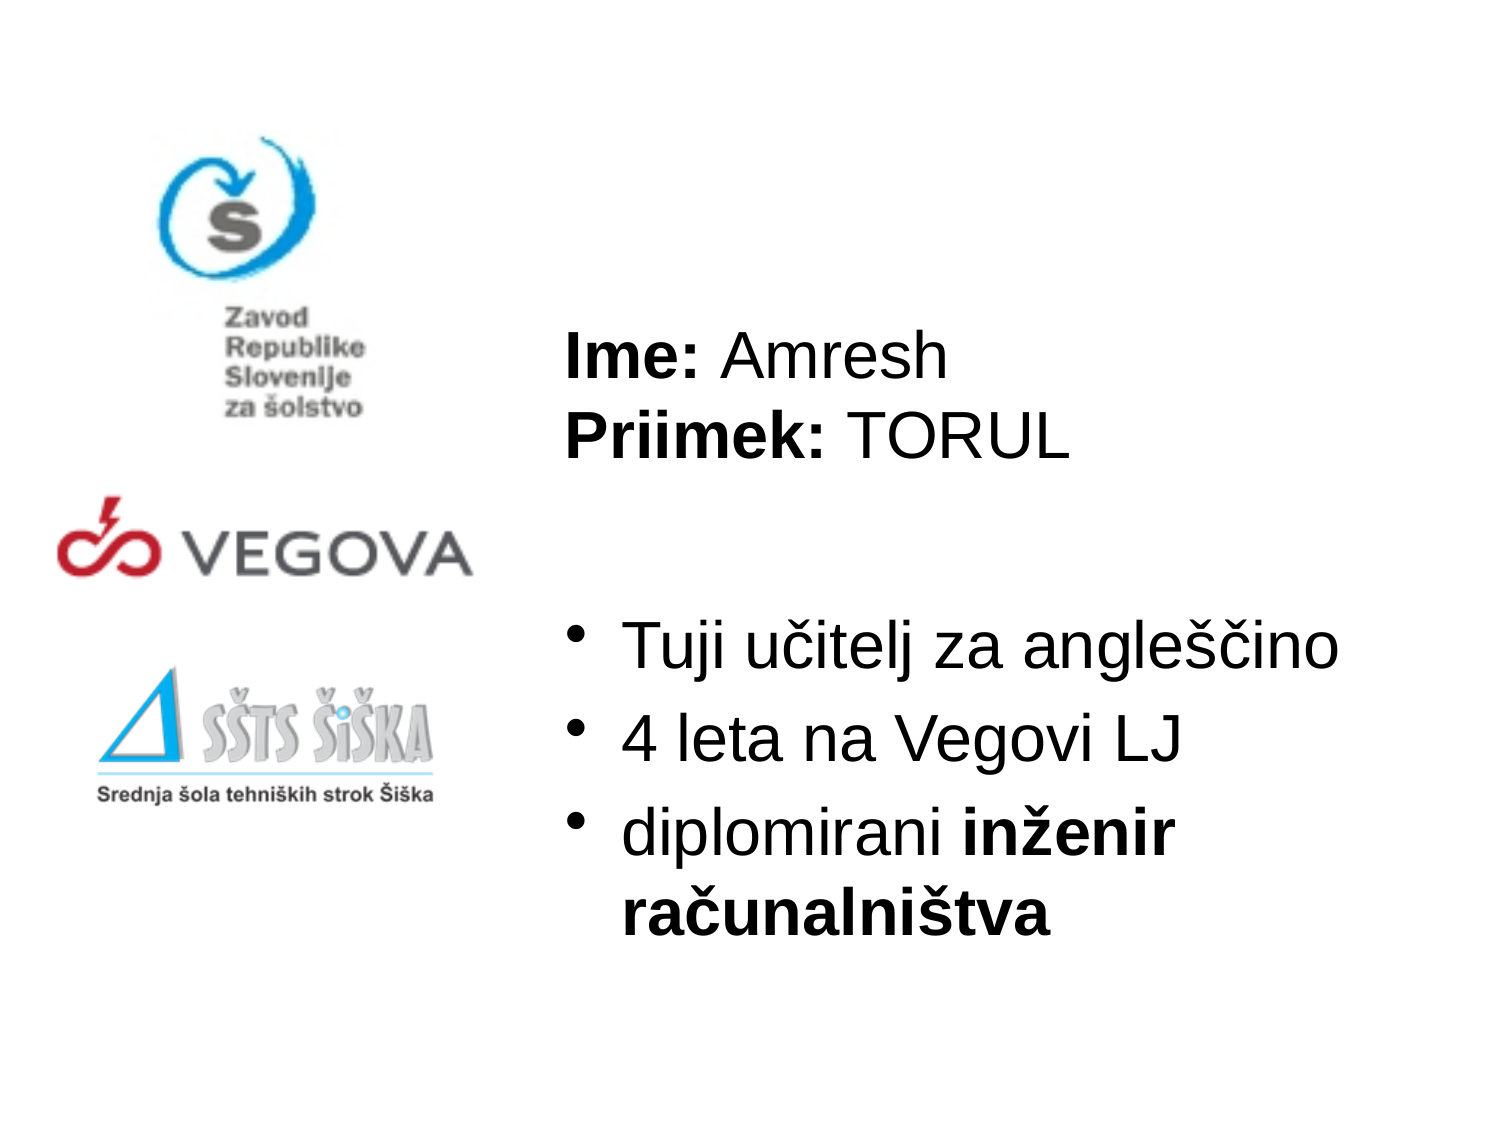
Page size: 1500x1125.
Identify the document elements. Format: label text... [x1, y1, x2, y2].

list Tuji učitelj za angleščino 4 leta na Vegovi LJ diplomirani inženir računalništva [549, 594, 1394, 1019]
picture [47, 485, 480, 596]
picture [149, 129, 376, 427]
title Ime: Amresh Priimek: TORUL [549, 288, 1137, 496]
picture [83, 660, 442, 812]
